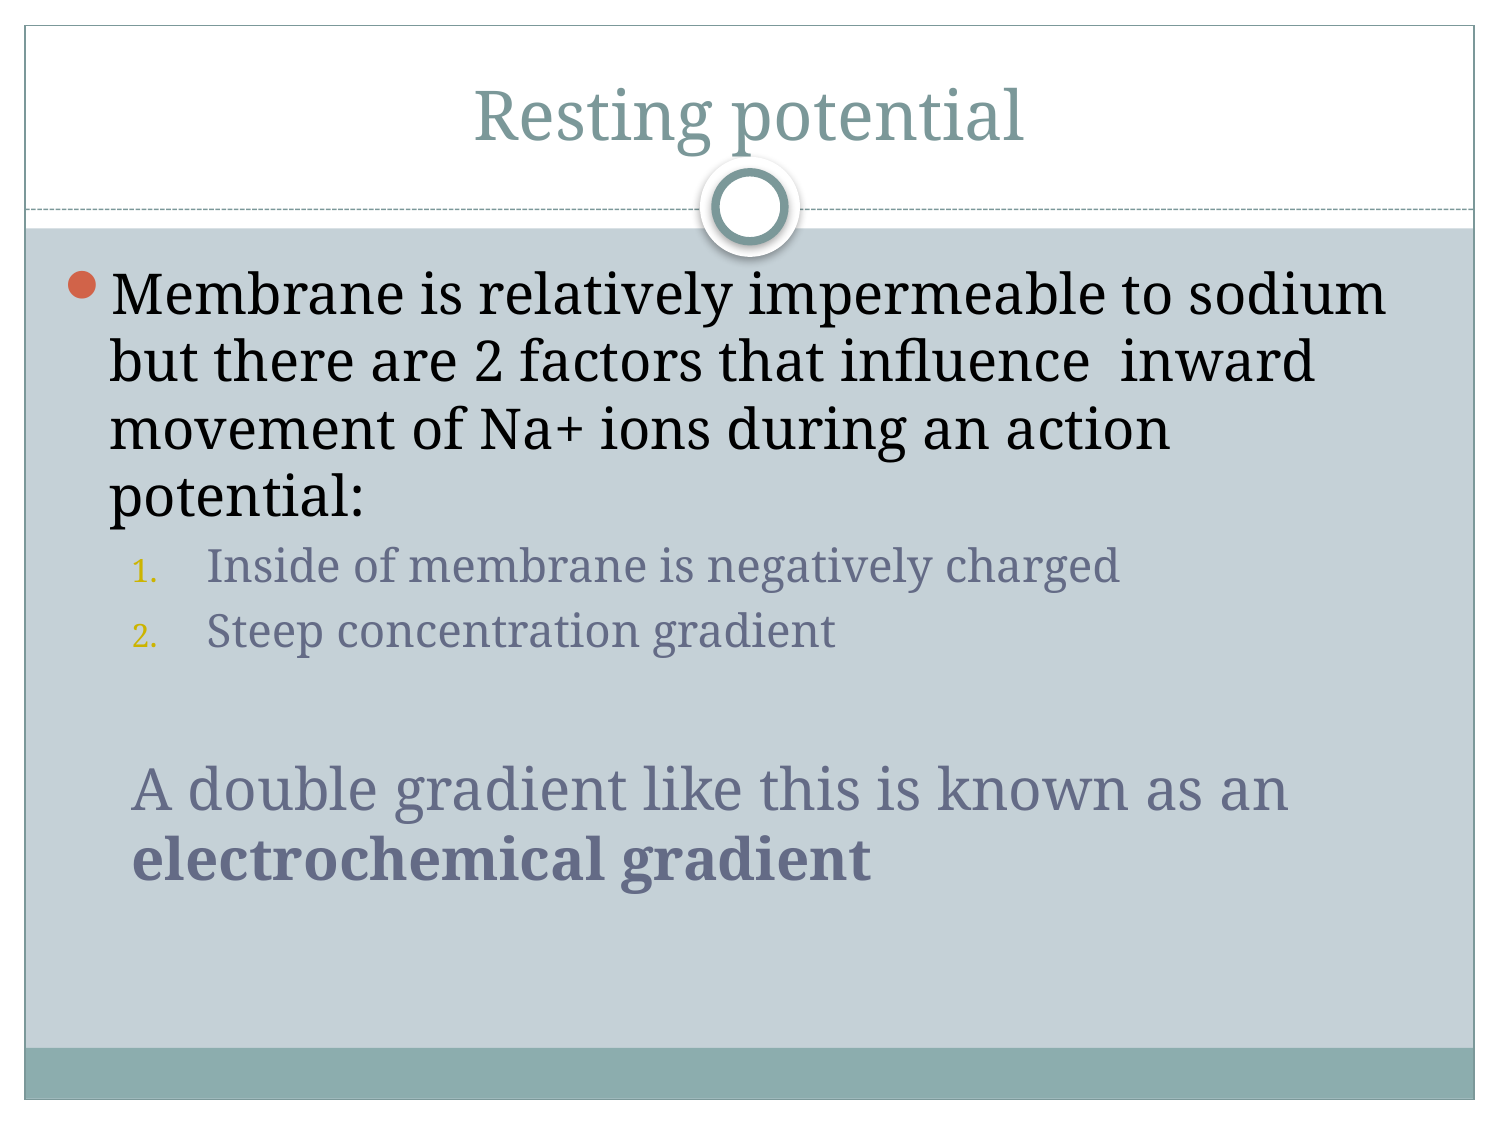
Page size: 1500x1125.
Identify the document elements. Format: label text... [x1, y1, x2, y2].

list Membrane is relatively impermeable to sodium but there are 2 factors that influence inward movement of Na+ ions during an action potential: Inside of membrane is negatively charged Steep concentration gradient A double gradient like this is known as an electrochemical gradient [49, 250, 1445, 1001]
title Resting potential [49, 37, 1450, 162]
